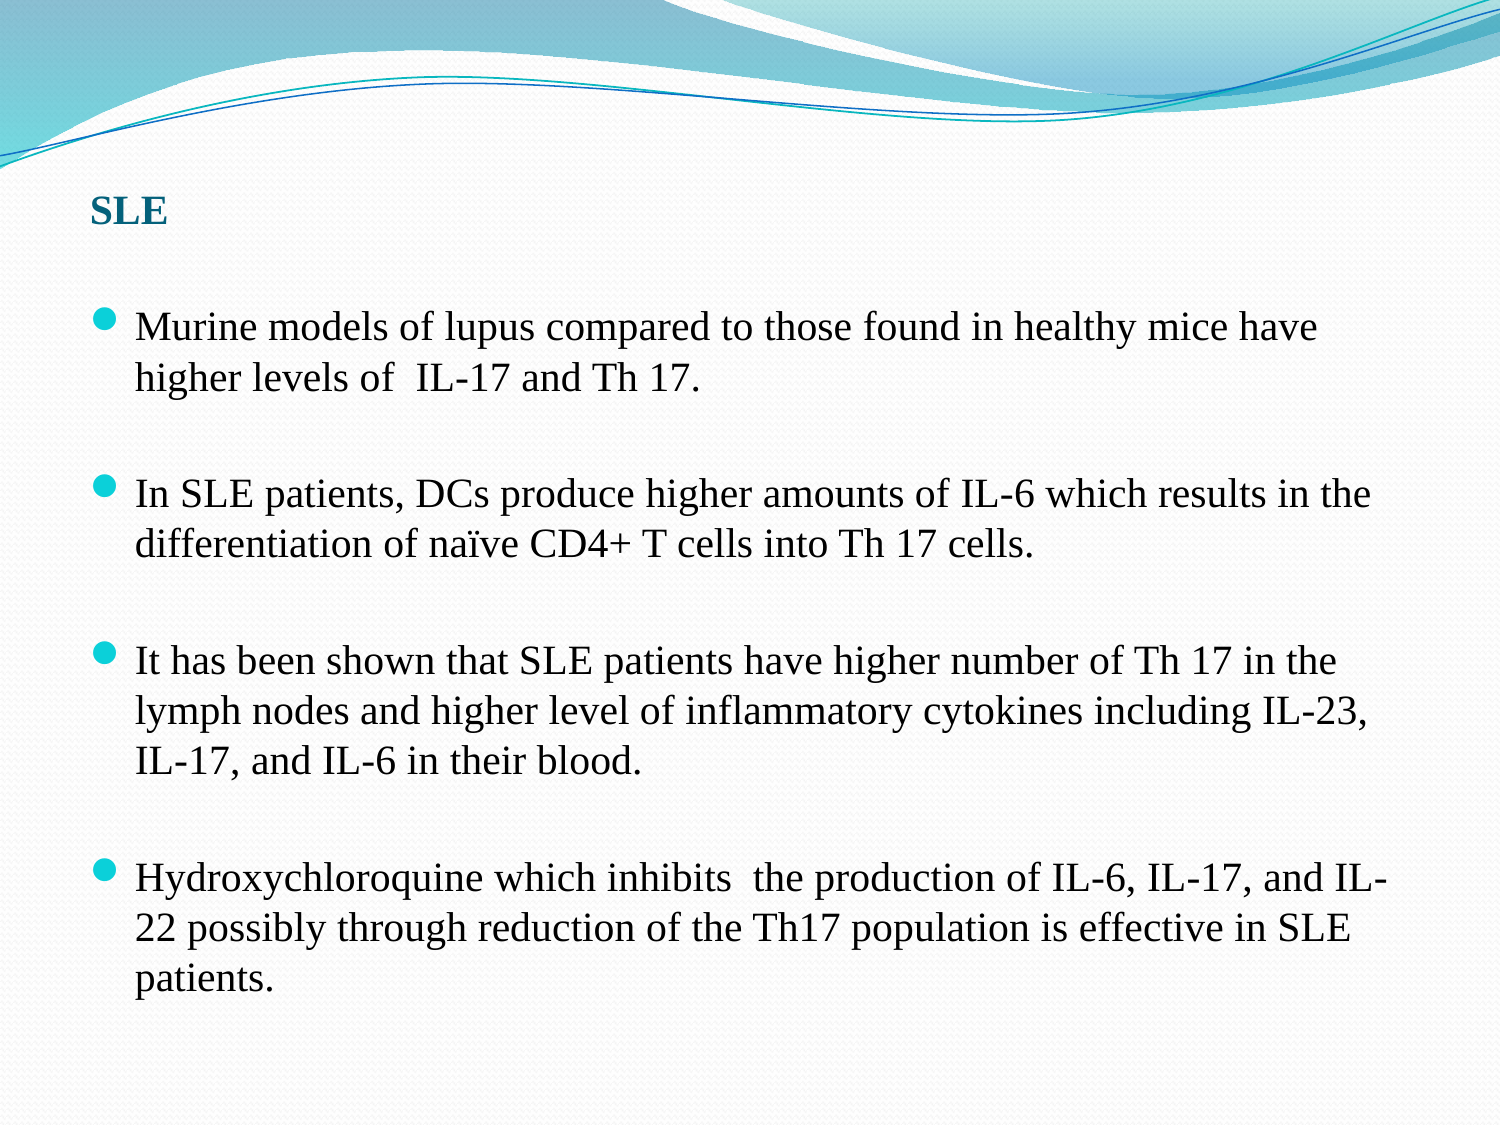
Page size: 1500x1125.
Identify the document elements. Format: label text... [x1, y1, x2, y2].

list SLE Murine models of lupus compared to those found in healthy mice have higher levels of IL-17 and Th 17. In SLE patients, DCs produce higher amounts of IL-6 which results in the differentiation of naïve CD4+ T cells into Th 17 cells. It has been shown that SLE patients have higher number of Th 17 in the lymph nodes and higher level of inflammatory cytokines including IL-23, IL-17, and IL-6 in their blood. Hydroxychloroquine which inhibits the production of IL-6, IL-17, and IL-22 possibly through reduction of the Th17 population is effective in SLE patients. [75, 174, 1425, 1038]
